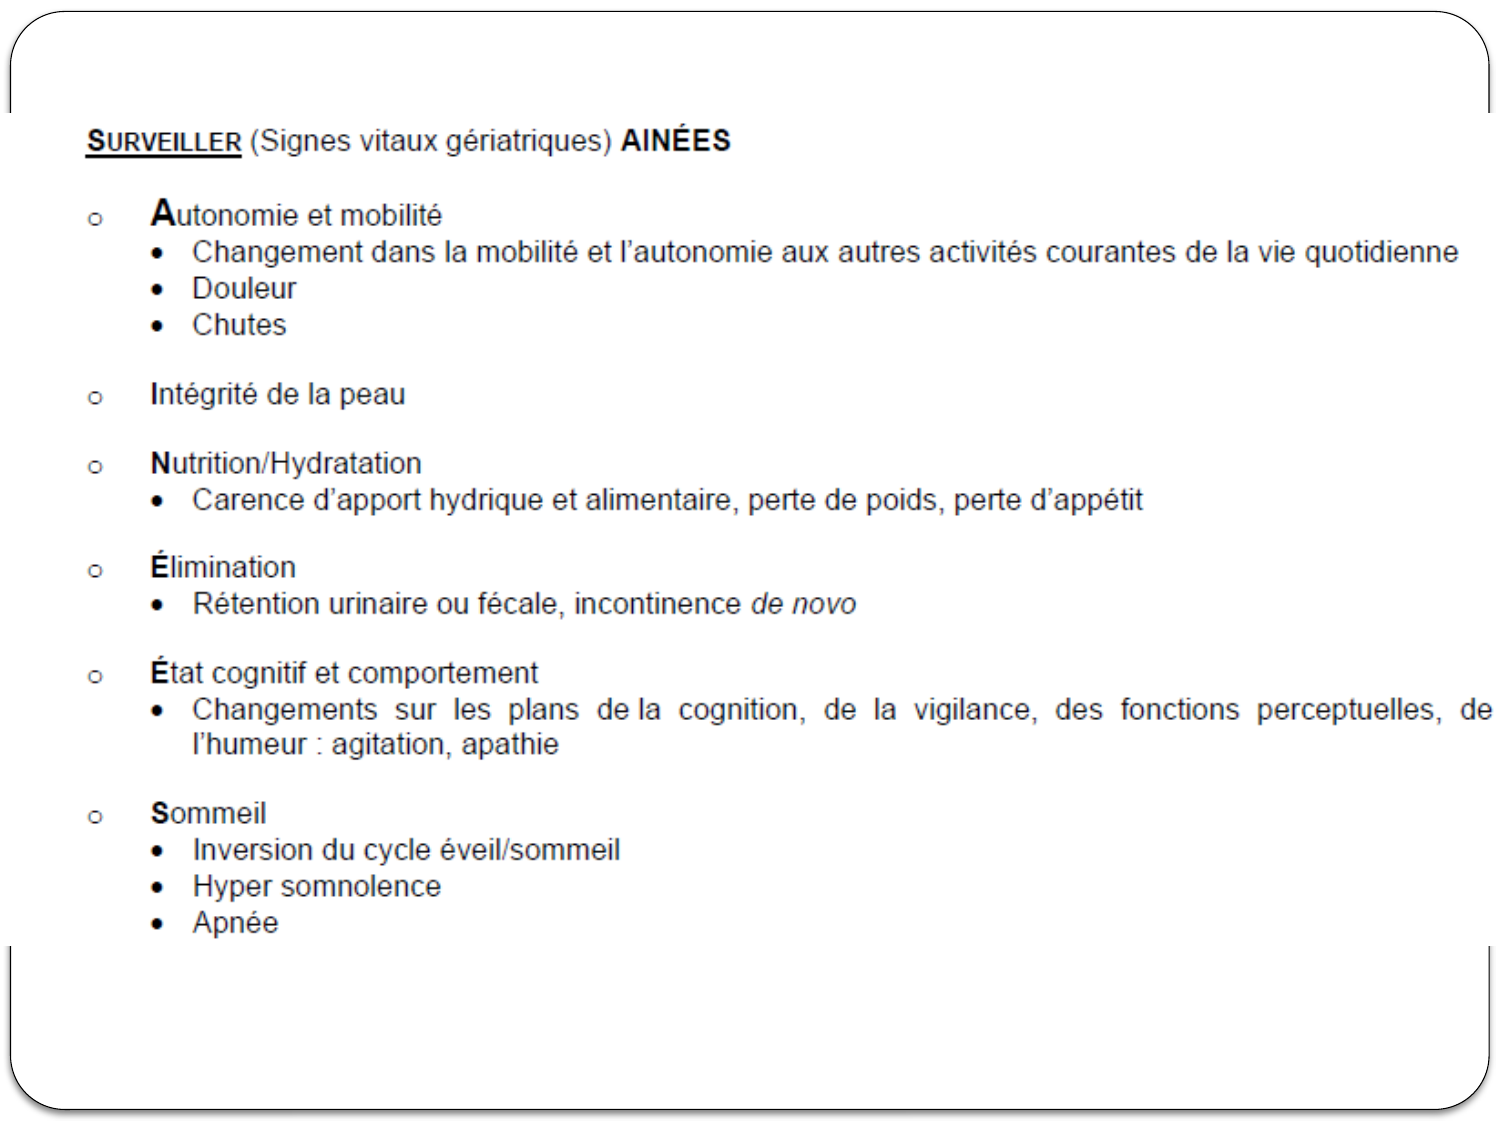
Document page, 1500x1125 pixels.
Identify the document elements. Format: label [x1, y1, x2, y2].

list [0, 113, 1500, 946]
